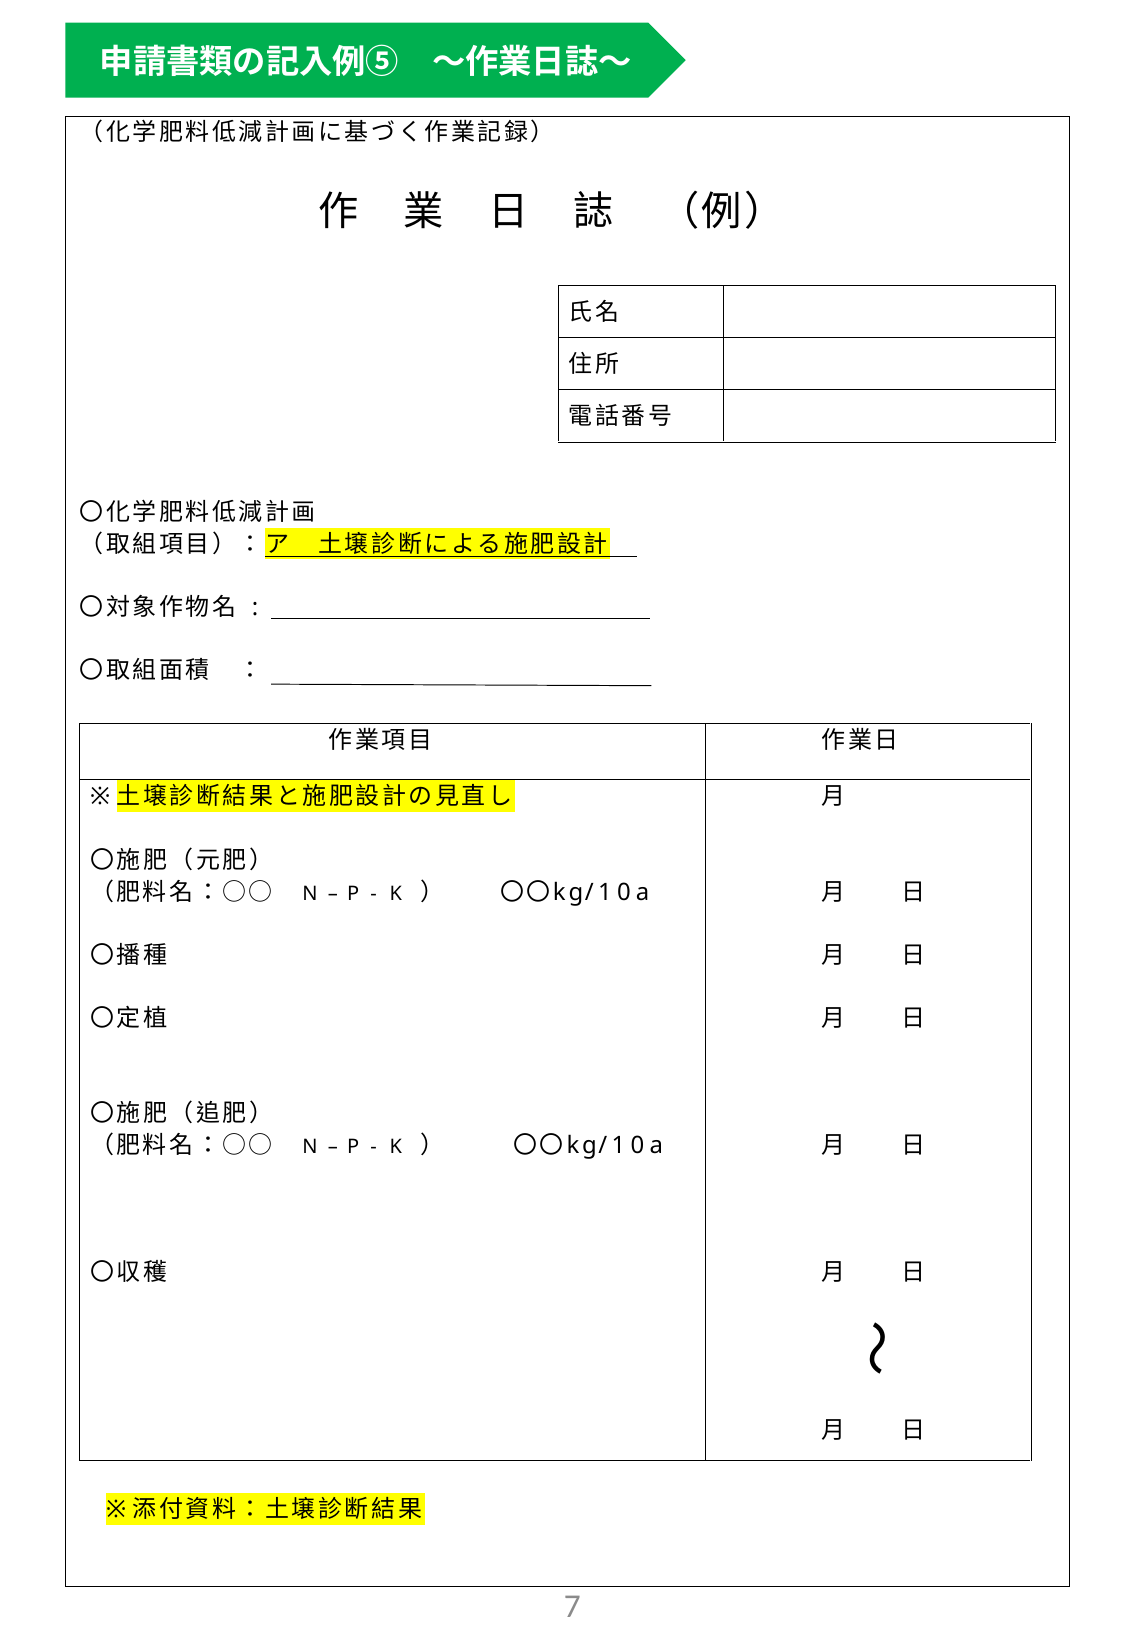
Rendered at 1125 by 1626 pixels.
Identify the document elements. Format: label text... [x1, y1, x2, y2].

text_box 申請書類の記入例⑤ ～作業日誌～ [64, 21, 688, 99]
picture [65, 116, 1070, 1587]
slide_number 7 [342, 1587, 596, 1625]
